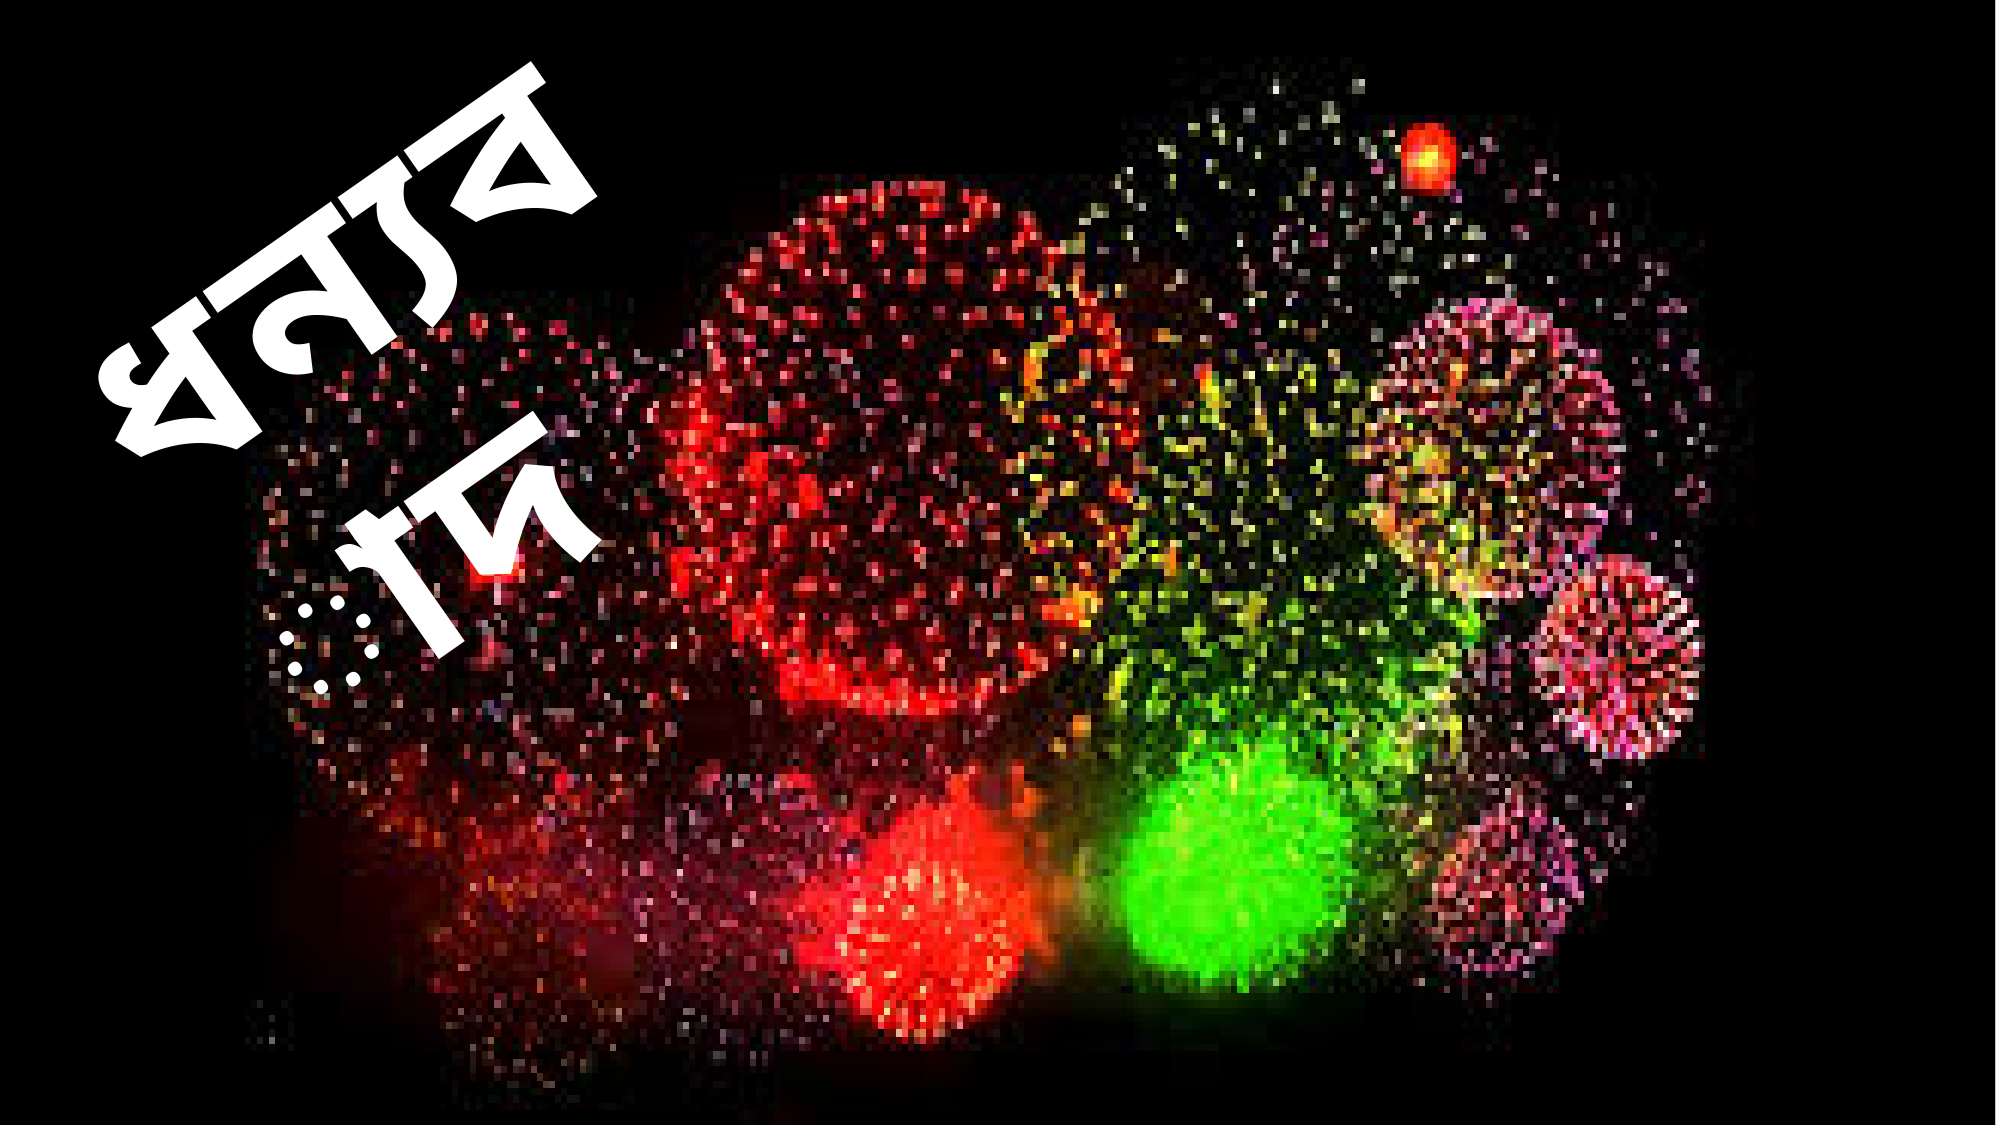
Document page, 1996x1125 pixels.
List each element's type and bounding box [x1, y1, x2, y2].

text_box [2, 0, 1996, 1125]
